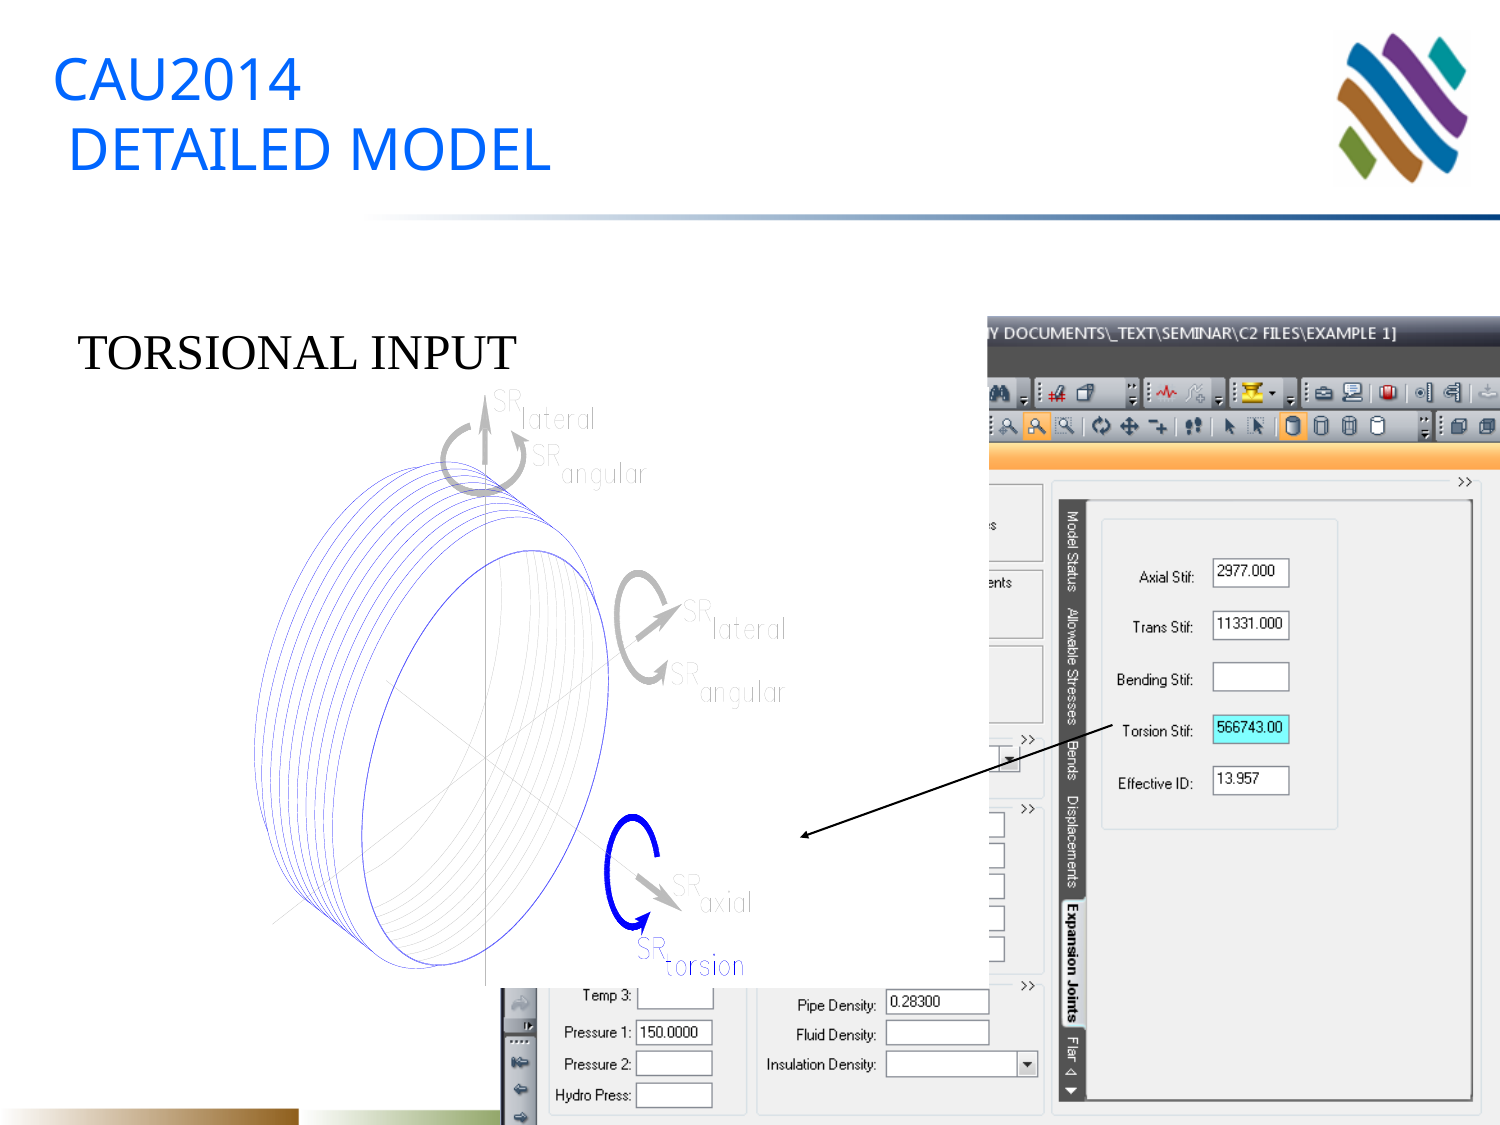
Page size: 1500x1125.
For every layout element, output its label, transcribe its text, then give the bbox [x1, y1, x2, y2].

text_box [249, 386, 990, 988]
title CAU2014 DETAILED MODEL [37, 24, 1213, 201]
picture [0, 0, 1500, 1125]
text_box TORSIONAL INPUT [62, 312, 988, 388]
